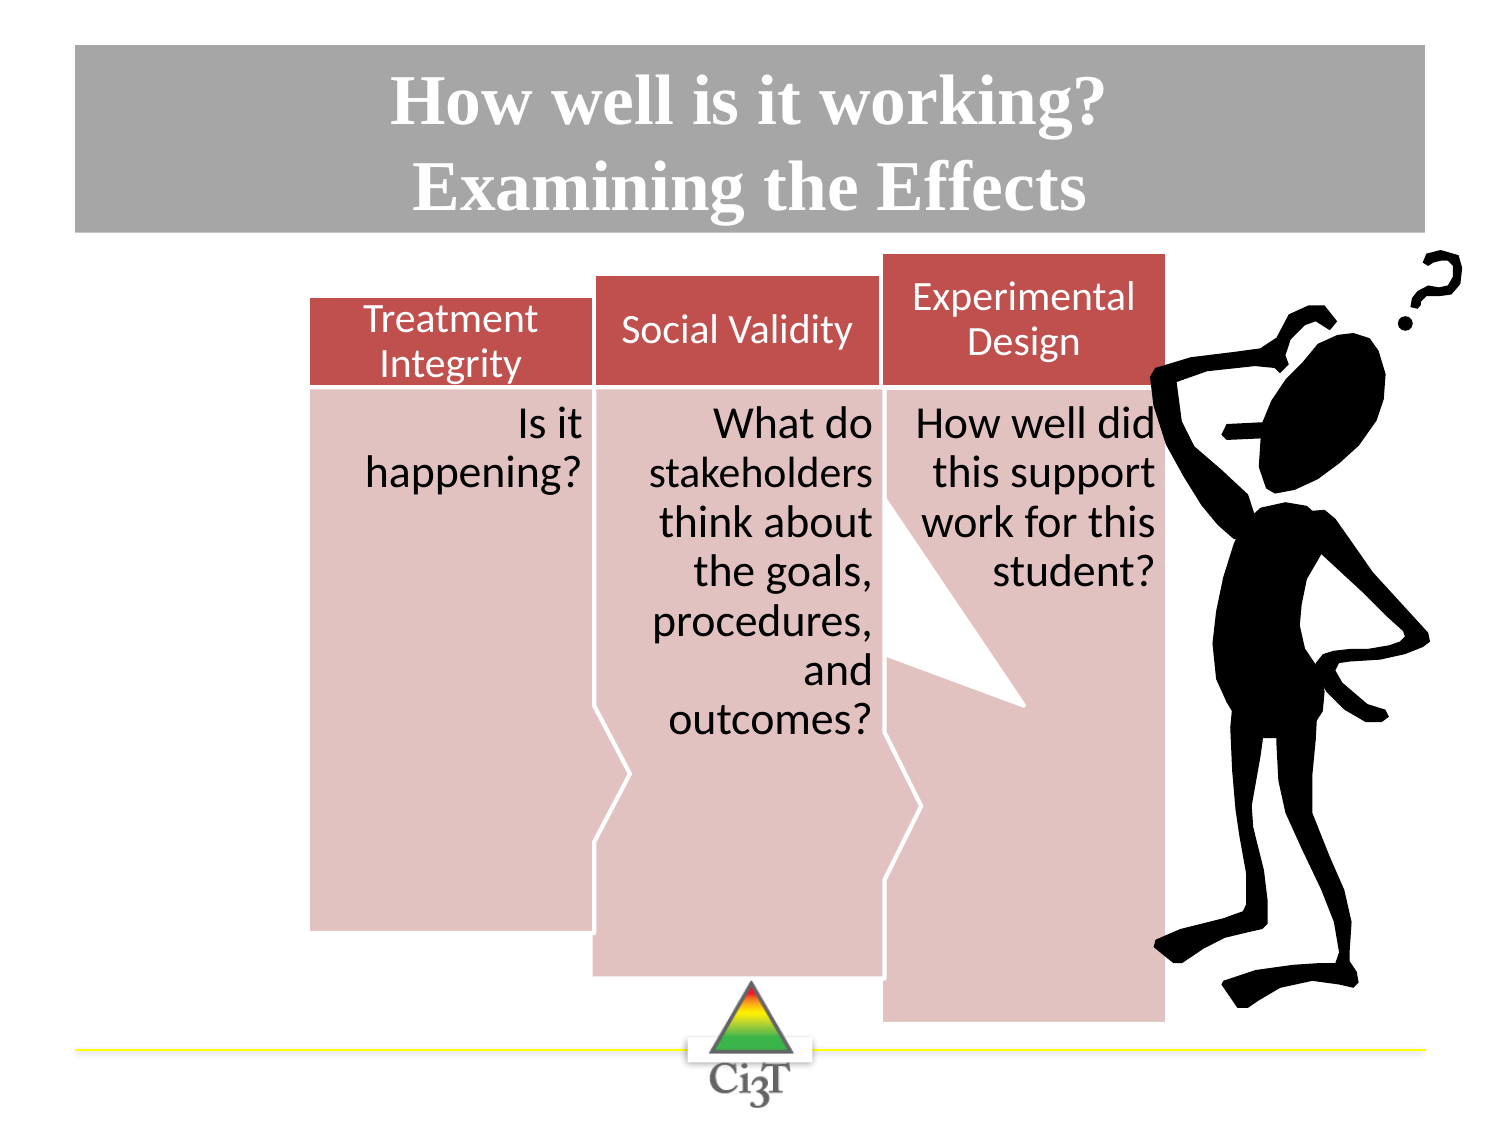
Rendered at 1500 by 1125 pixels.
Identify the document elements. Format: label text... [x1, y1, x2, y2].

picture [1149, 249, 1463, 1009]
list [49, 251, 1426, 1025]
picture [706, 1025, 795, 1110]
title How well is it working? Examining the Effects [75, 45, 1425, 233]
